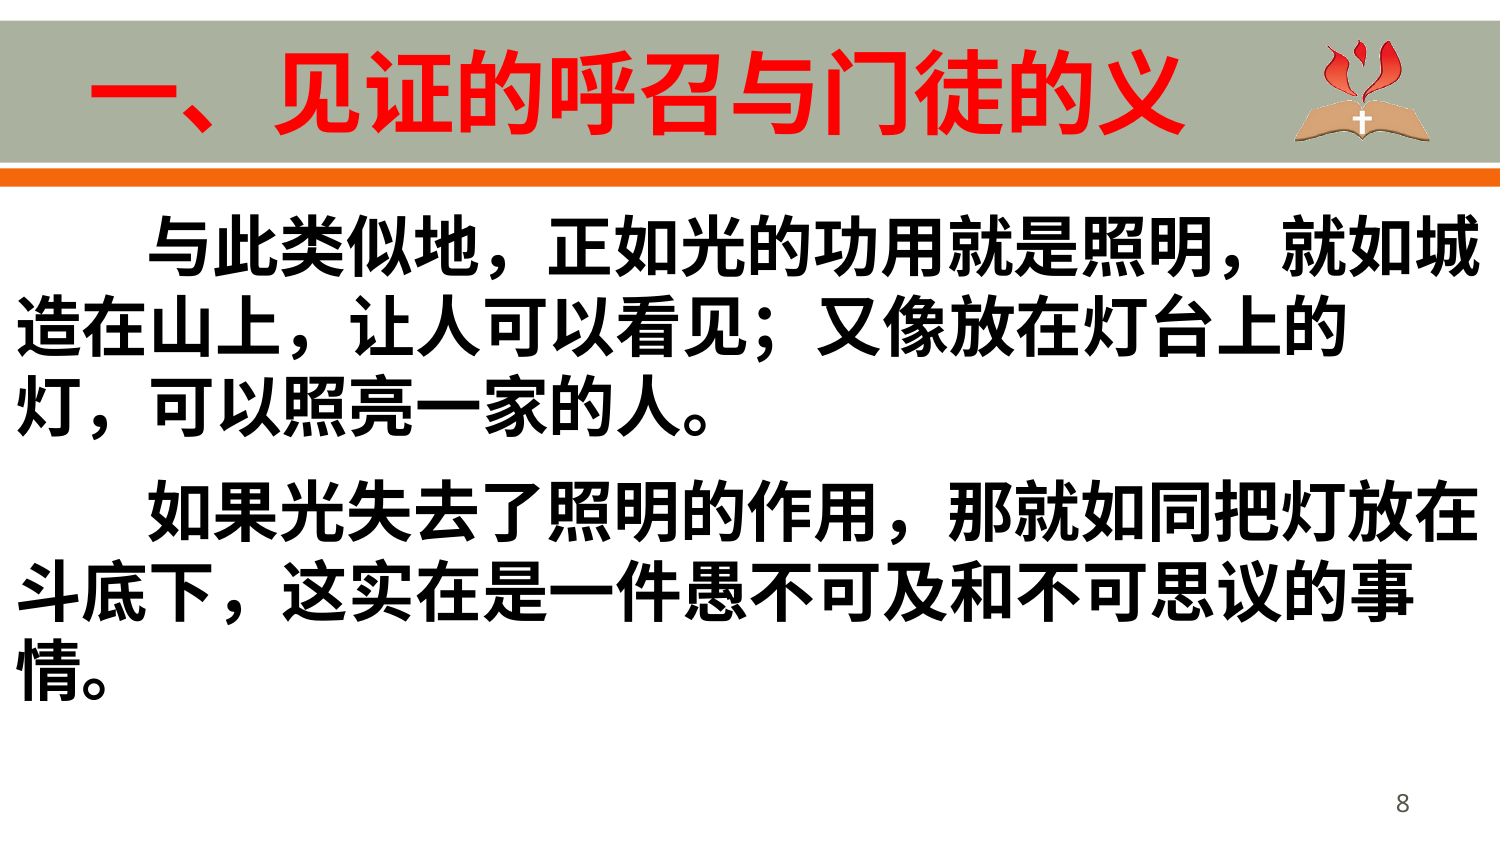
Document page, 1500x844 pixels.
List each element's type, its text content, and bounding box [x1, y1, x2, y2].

slide_number 8 [1074, 782, 1425, 827]
picture [1289, 35, 1434, 144]
list 与此类似地，正如光的功用就是照明，就如城造在山上，让人可以看见；又像放在灯台上的灯，可以照亮一家的人。 如果光失去了照明的作用，那就如同把灯放在斗底下，这实在是一件愚不可及和不可思议的事情。 [0, 196, 1498, 837]
title 一、见证的呼召与门徒的义 [0, 22, 1278, 160]
